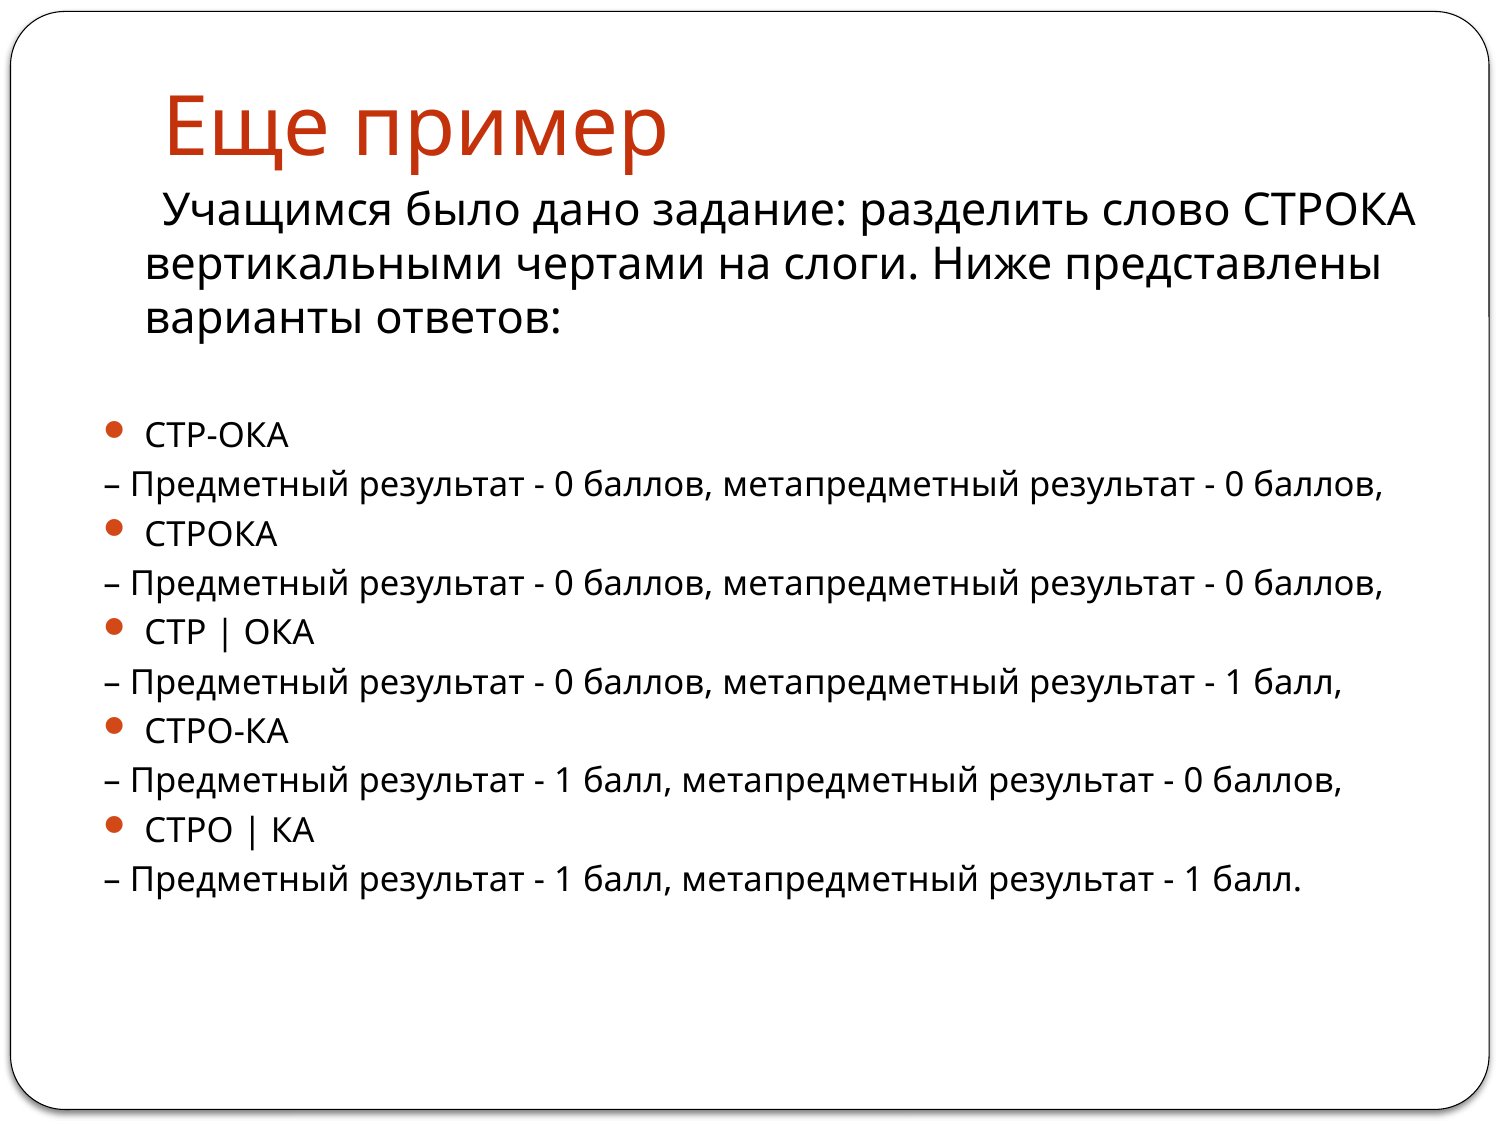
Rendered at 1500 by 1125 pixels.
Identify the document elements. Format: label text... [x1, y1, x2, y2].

list Учащимся было дано задание: разделить слово СТРОКА вертикальными чертами на слоги. Ниже представлены варианты ответов: СТР-ОКА – Предметный результат - 0 баллов, метапредметный результат - 0 баллов, СТРОКА – Предметный результат - 0 баллов, метапредметный результат - 0 баллов, СТР | ОКА – Предметный результат - 0 баллов, метапредметный результат - 1 балл, СТРО-КА – Предметный результат - 1 балл, метапредметный результат - 0 баллов, СТРО | КА – Предметный результат - 1 балл, метапредметный результат - 1 балл. [88, 172, 1447, 1024]
title Еще пример [147, 0, 1423, 172]
